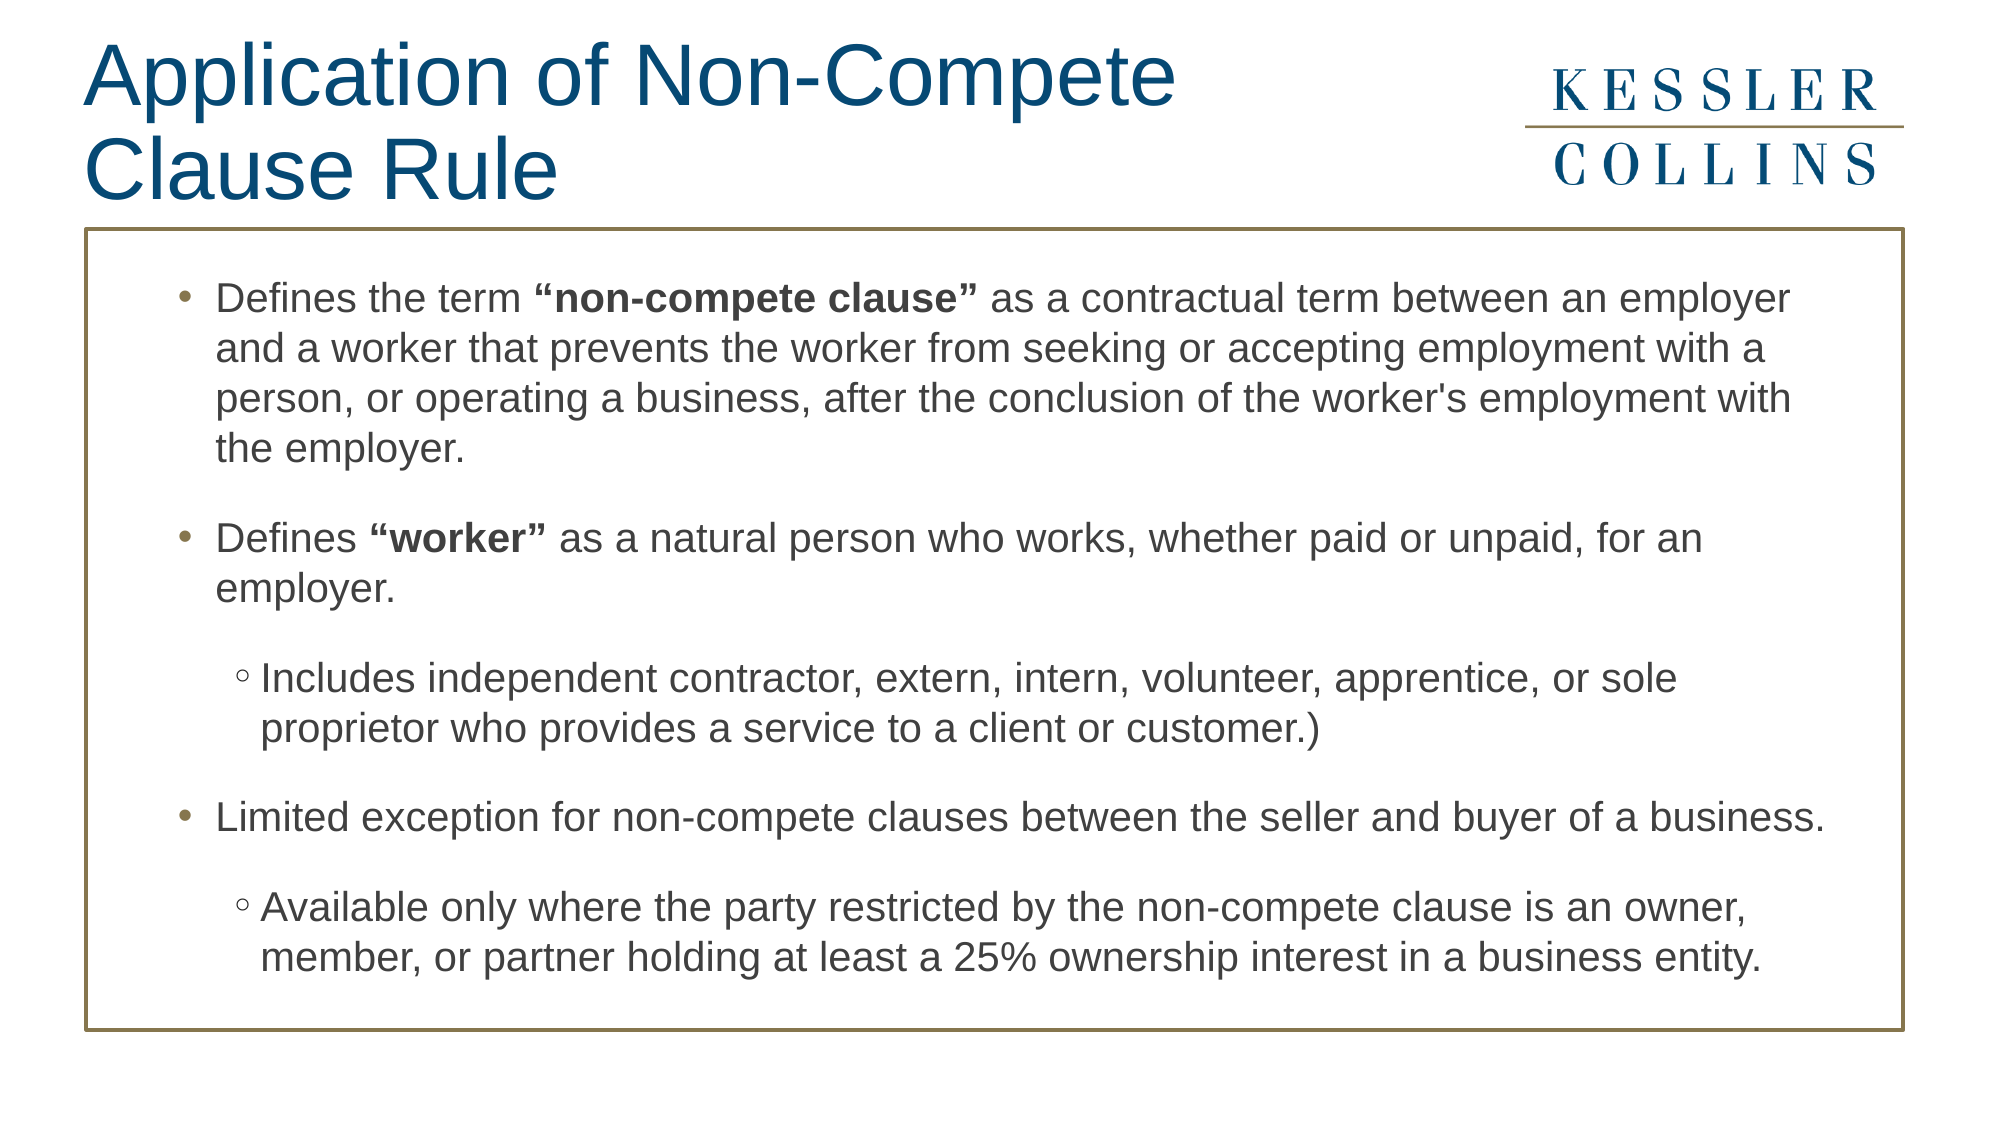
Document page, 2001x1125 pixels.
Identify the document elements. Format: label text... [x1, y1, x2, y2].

picture [1525, 68, 1904, 185]
list Defines the term “non-compete clause” as a contractual term between an employer and a worker that prevents the worker from seeking or accepting employment with a person, or operating a business, after the conclusion of the worker's employment with the employer. Defines “worker” as a natural person who works, whether paid or unpaid, for an employer. Includes independent contractor, extern, intern, volunteer, apprentice, or sole proprietor who provides a service to a client or customer.) Limited exception for non-compete clauses between the seller and buyer of a business. Available only where the party restricted by the non-compete clause is an owner, member, or partner holding at least a 25% ownership interest in a business entity. [140, 271, 1862, 1002]
title Application of Non-Compete Clause Rule [83, 64, 1476, 184]
